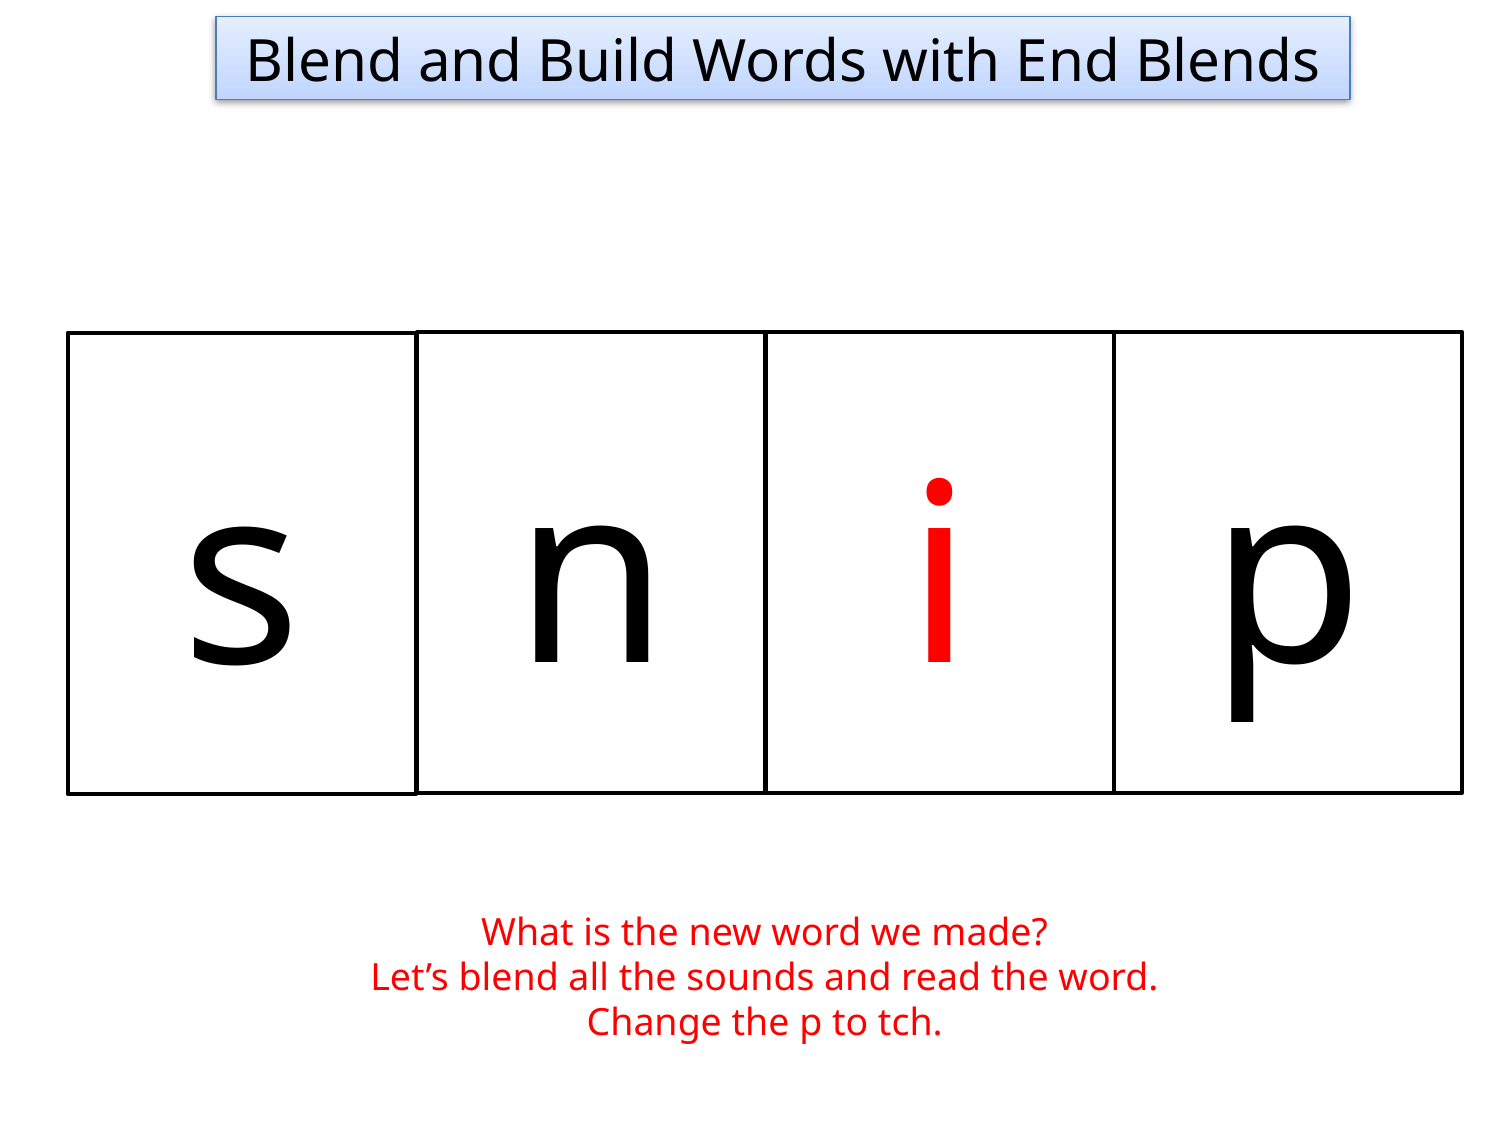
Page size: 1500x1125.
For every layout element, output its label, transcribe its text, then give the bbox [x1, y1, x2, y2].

text_box p [1112, 330, 1464, 795]
text_box i [763, 330, 1112, 795]
text_box s [66, 331, 418, 796]
text_box n [415, 330, 763, 795]
text_box Blend and Build Words with End Blends [215, 16, 1351, 100]
text_box What is the new word we made? Let’s blend all the sounds and read the word. Change the p to tch. [241, 900, 1288, 1051]
